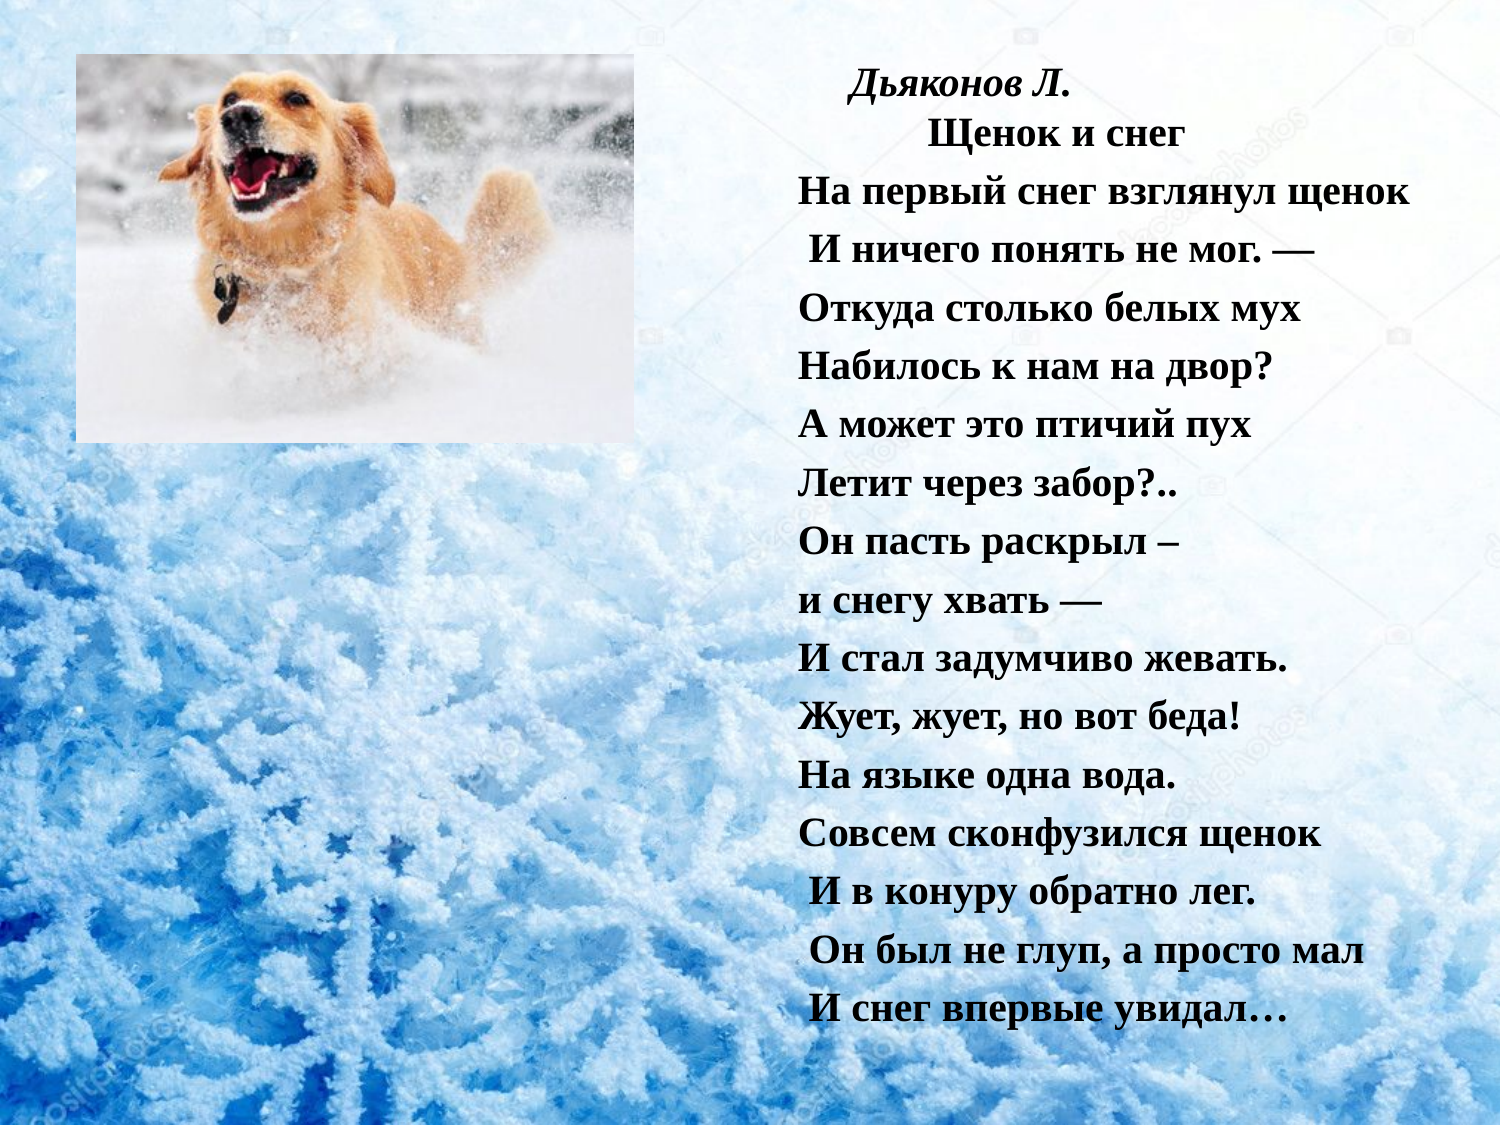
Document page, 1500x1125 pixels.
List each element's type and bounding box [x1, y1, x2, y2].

list [76, 54, 634, 444]
list [0, 0, 1500, 1125]
